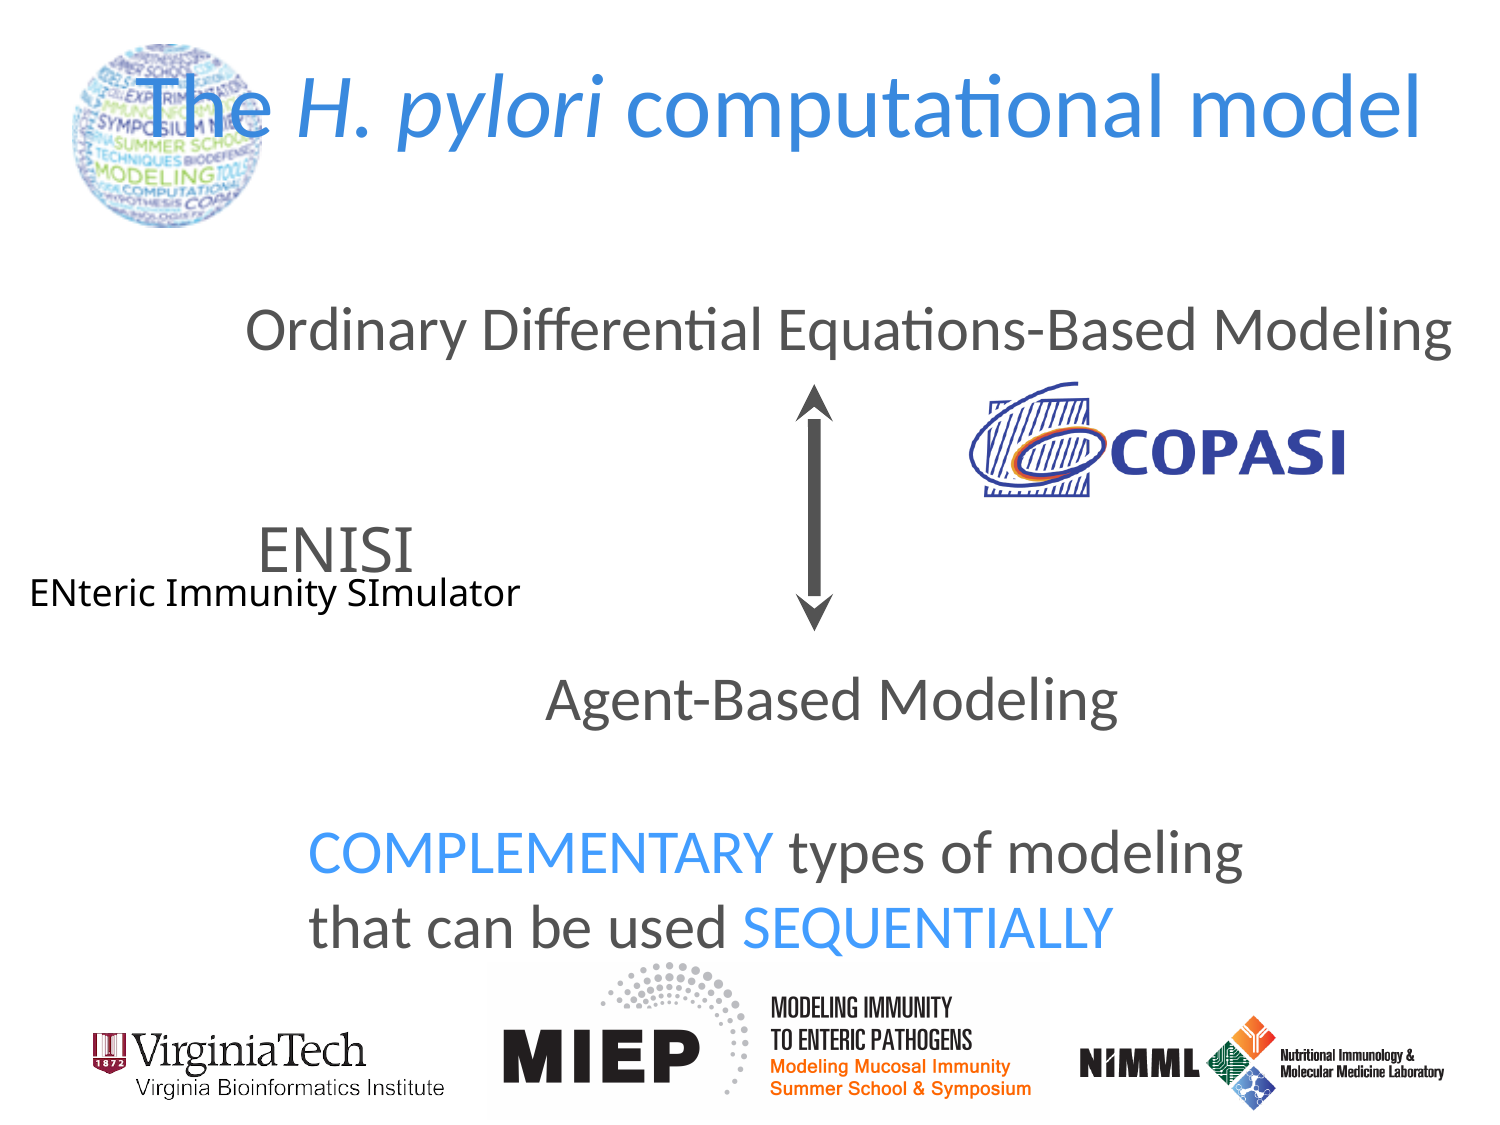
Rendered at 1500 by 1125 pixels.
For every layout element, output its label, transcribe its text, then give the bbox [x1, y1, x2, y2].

picture [1075, 1013, 1450, 1113]
picture [93, 1031, 444, 1100]
text_box ENteric Immunity SImulator [23, 563, 667, 621]
picture [72, 44, 262, 228]
text_box [808, 384, 821, 397]
text_box ENISI [250, 504, 422, 563]
picture [967, 378, 1345, 499]
text_box COMPLEMENTARY types of modeling that can be used SEQUENTIALLY [302, 805, 1251, 967]
text_box [808, 618, 821, 632]
text_box The H. pylori computational model [130, 40, 1497, 162]
picture [487, 967, 1050, 1120]
text_box Agent-Based Modeling [539, 652, 1126, 739]
text_box Ordinary Differential Equations-Based Modeling [239, 281, 1461, 369]
